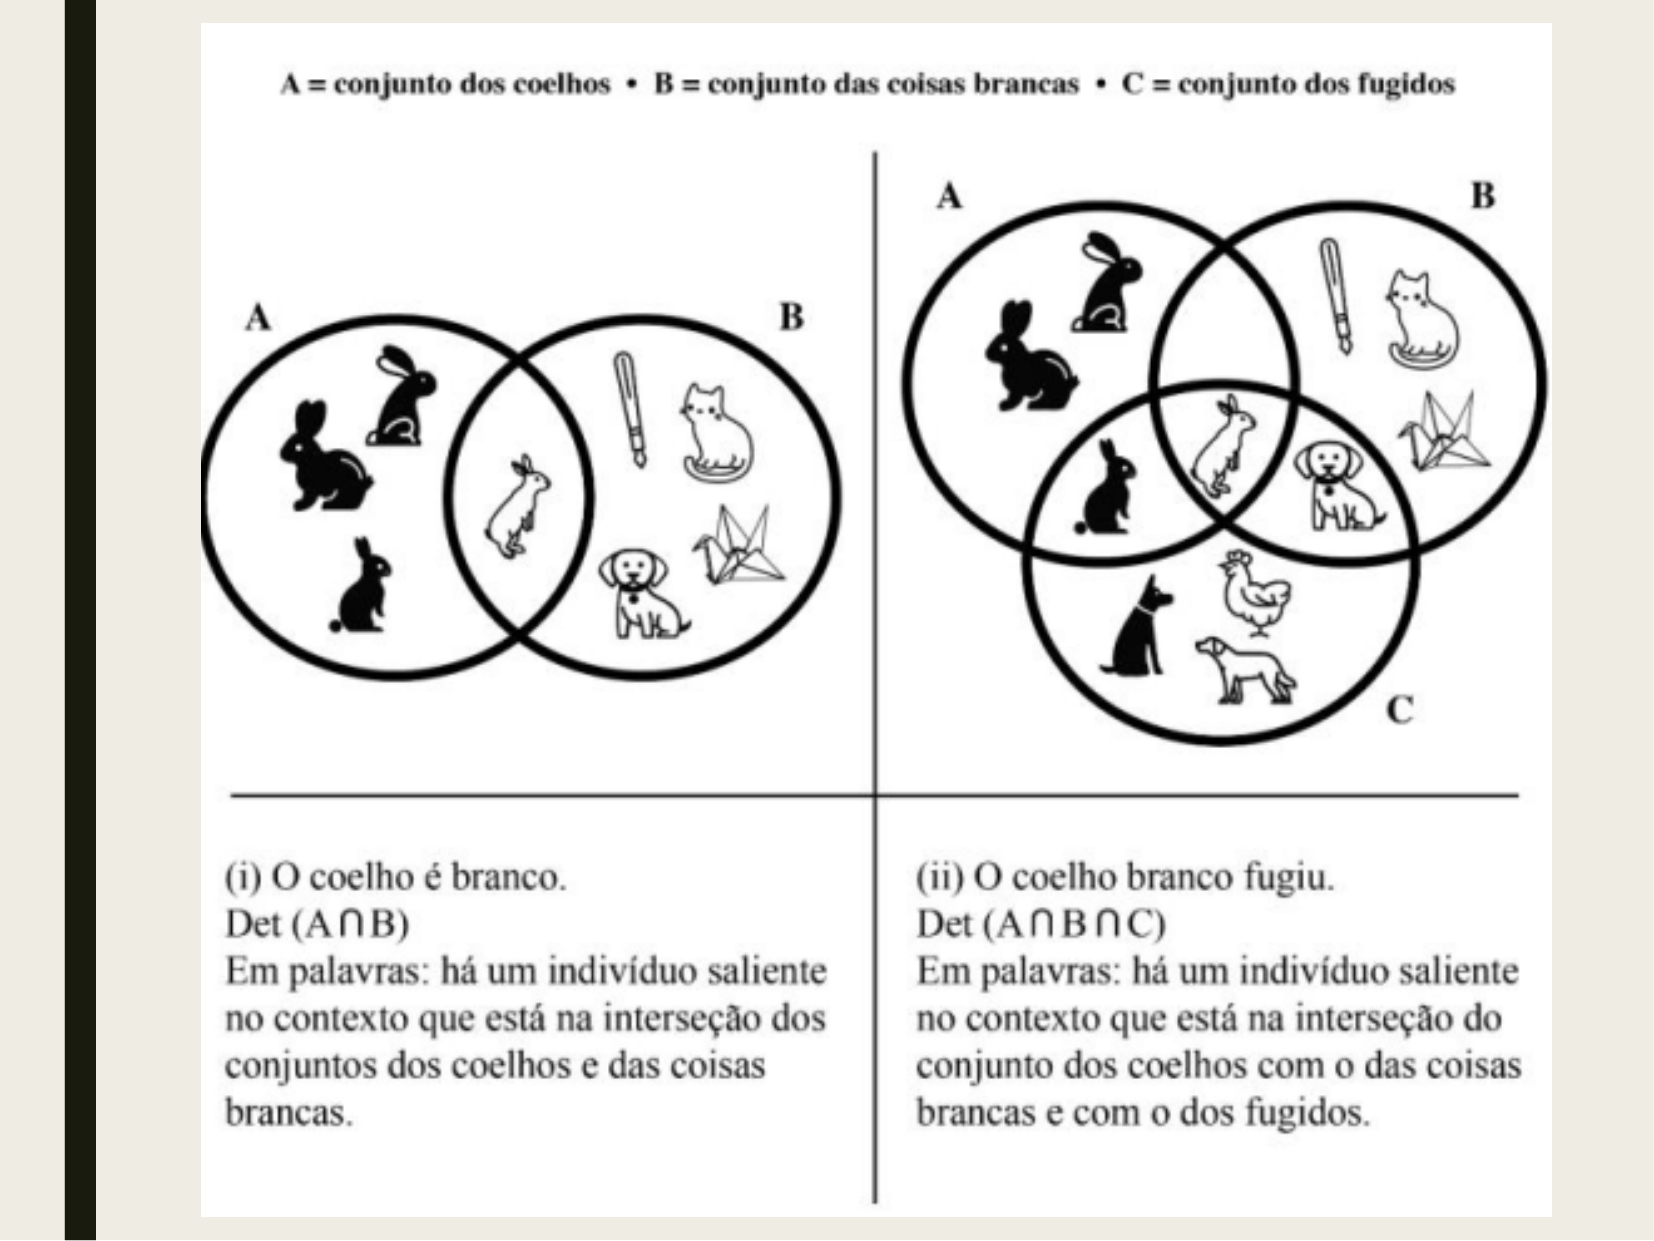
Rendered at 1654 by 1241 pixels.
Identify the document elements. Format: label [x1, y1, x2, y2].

picture [201, 23, 1552, 1217]
